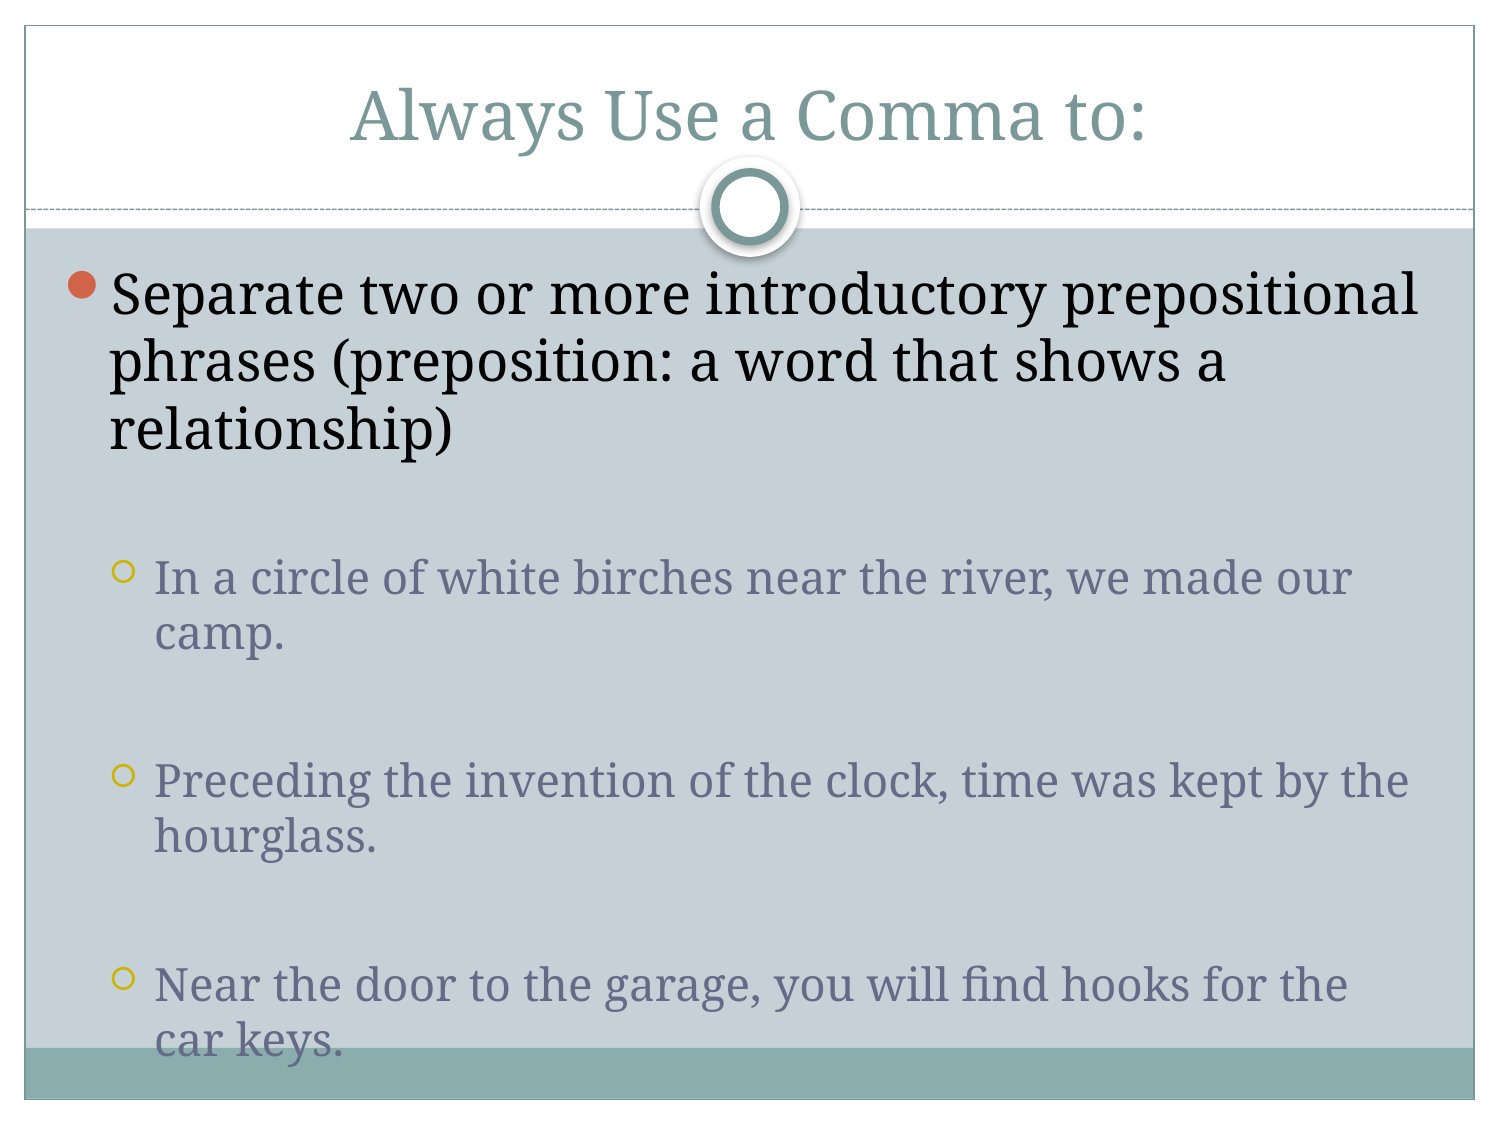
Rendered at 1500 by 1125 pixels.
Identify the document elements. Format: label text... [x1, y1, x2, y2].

title Always Use a Comma to: [49, 37, 1450, 162]
list Separate two or more introductory prepositional phrases (preposition: a word that shows a relationship) In a circle of white birches near the river, we made our camp. Preceding the invention of the clock, time was kept by the hourglass. Near the door to the garage, you will find hooks for the car keys. [49, 250, 1445, 1001]
